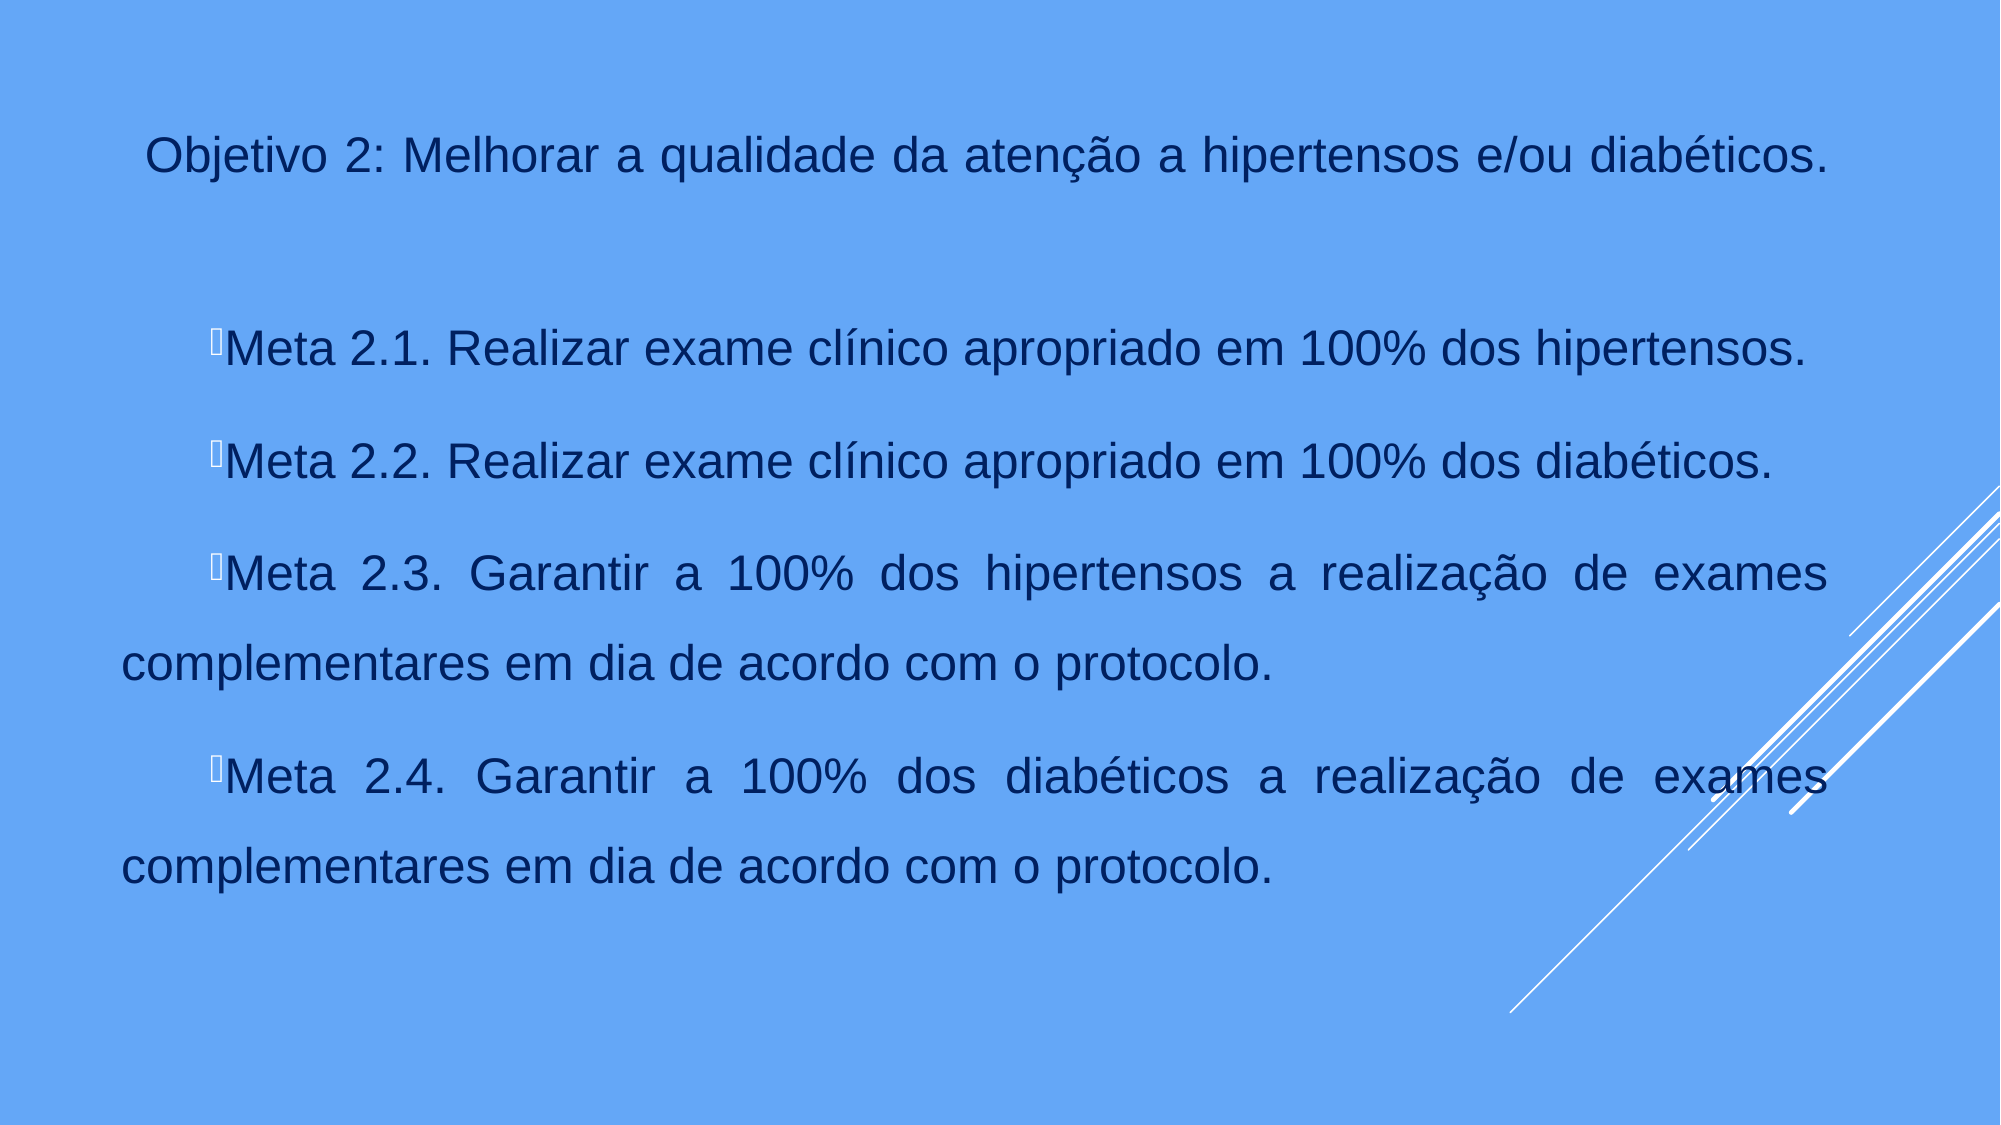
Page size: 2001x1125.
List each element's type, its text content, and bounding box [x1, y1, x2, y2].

title Objetivo 2: Melhorar a qualidade da atenção a hipertensos e/ou diabéticos. [129, 80, 1845, 254]
list Meta 2.1. Realizar exame clínico apropriado em 100% dos hipertensos. Meta 2.2. Realizar exame clínico apropriado em 100% dos diabéticos. Meta 2.3. Garantir a 100% dos hipertensos a realização de exames complementares em dia de acordo com o protocolo. Meta 2.4. Garantir a 100% dos diabéticos a realização de exames complementares em dia de acordo com o protocolo. [59, 289, 1845, 972]
